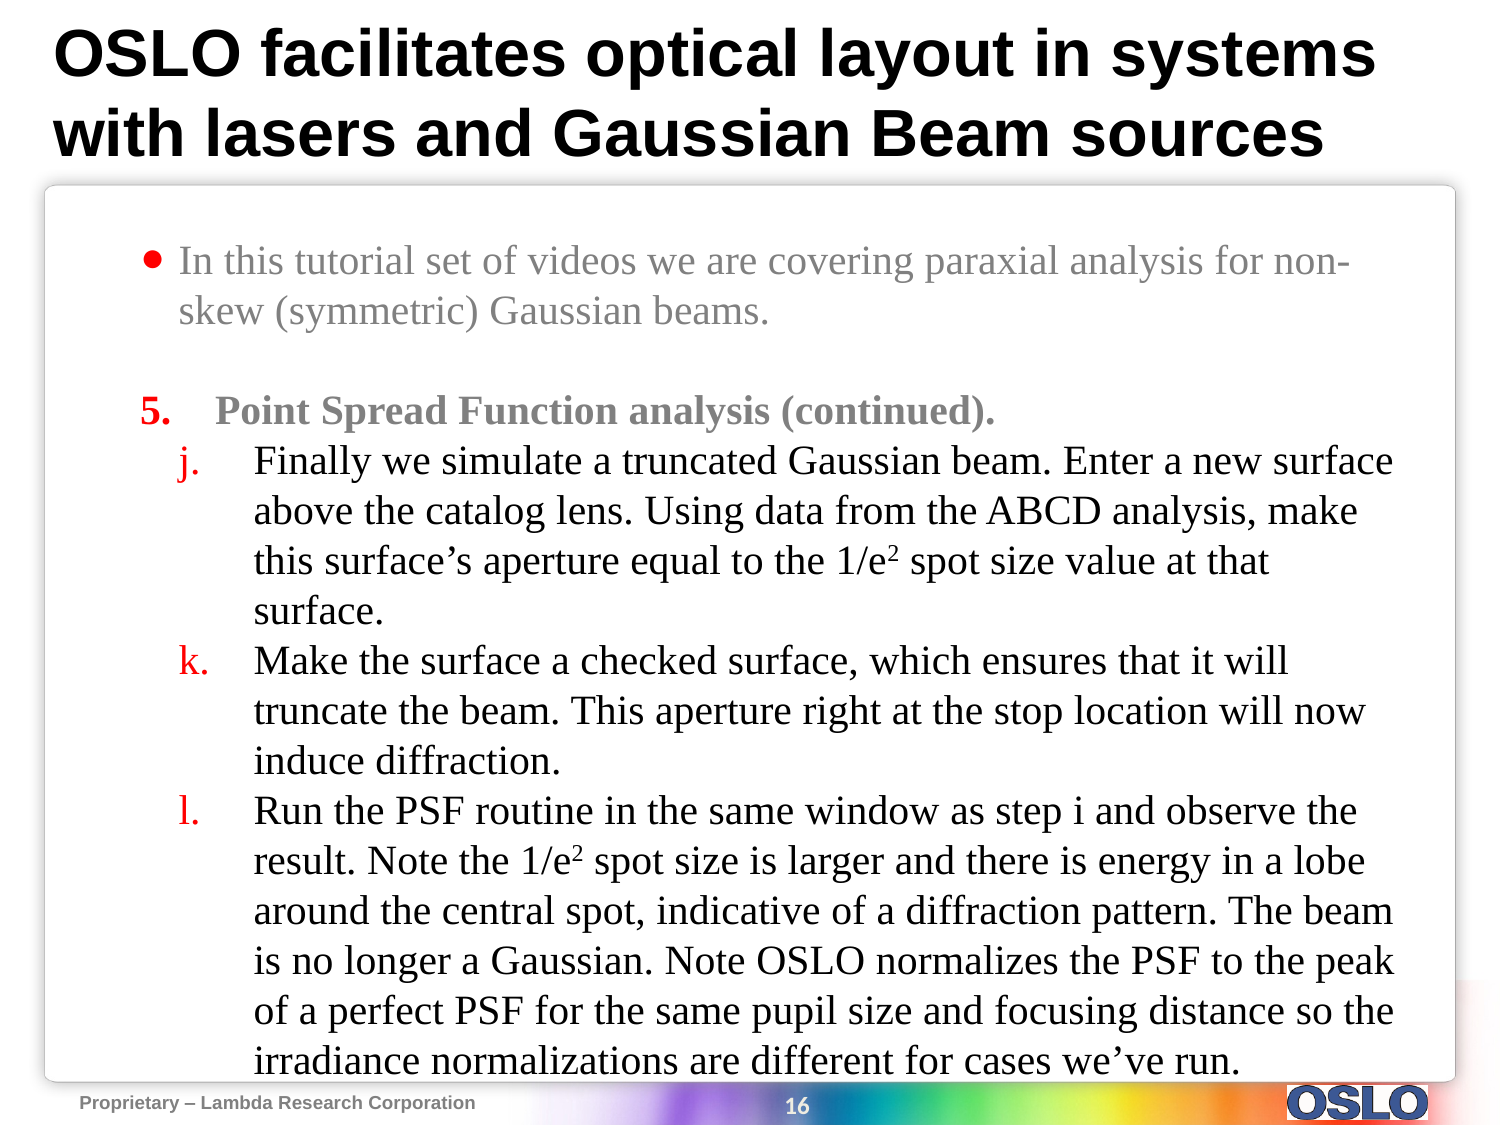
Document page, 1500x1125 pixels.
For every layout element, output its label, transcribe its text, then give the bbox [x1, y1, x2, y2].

footer 16 [562, 1074, 1038, 1125]
list In this tutorial set of videos we are covering paraxial analysis for non-skew (symmetric) Gaussian beams. Point Spread Function analysis (continued). Finally we simulate a truncated Gaussian beam. Enter a new surface above the catalog lens. Using data from the ABCD analysis, make this surface’s aperture equal to the 1/e2 spot size value at that surface. Make the surface a checked surface, which ensures that it will truncate the beam. This aperture right at the stop location will now induce diffraction. Run the PSF routine in the same window as step i and observe the result. Note the 1/e2 spot size is larger and there is energy in a lobe around the central spot, indicative of a diffraction pattern. The beam is no longer a Gaussian. Note OSLO normalizes the PSF to the peak of a perfect PSF for the same pupil size and focusing distance so the irradiance normalizations are different for cases we’ve run. [125, 224, 1425, 525]
title OSLO facilitates optical layout in systems with lasers and Gaussian Beam sources [38, 27, 1428, 178]
picture [0, 0, 1500, 1125]
